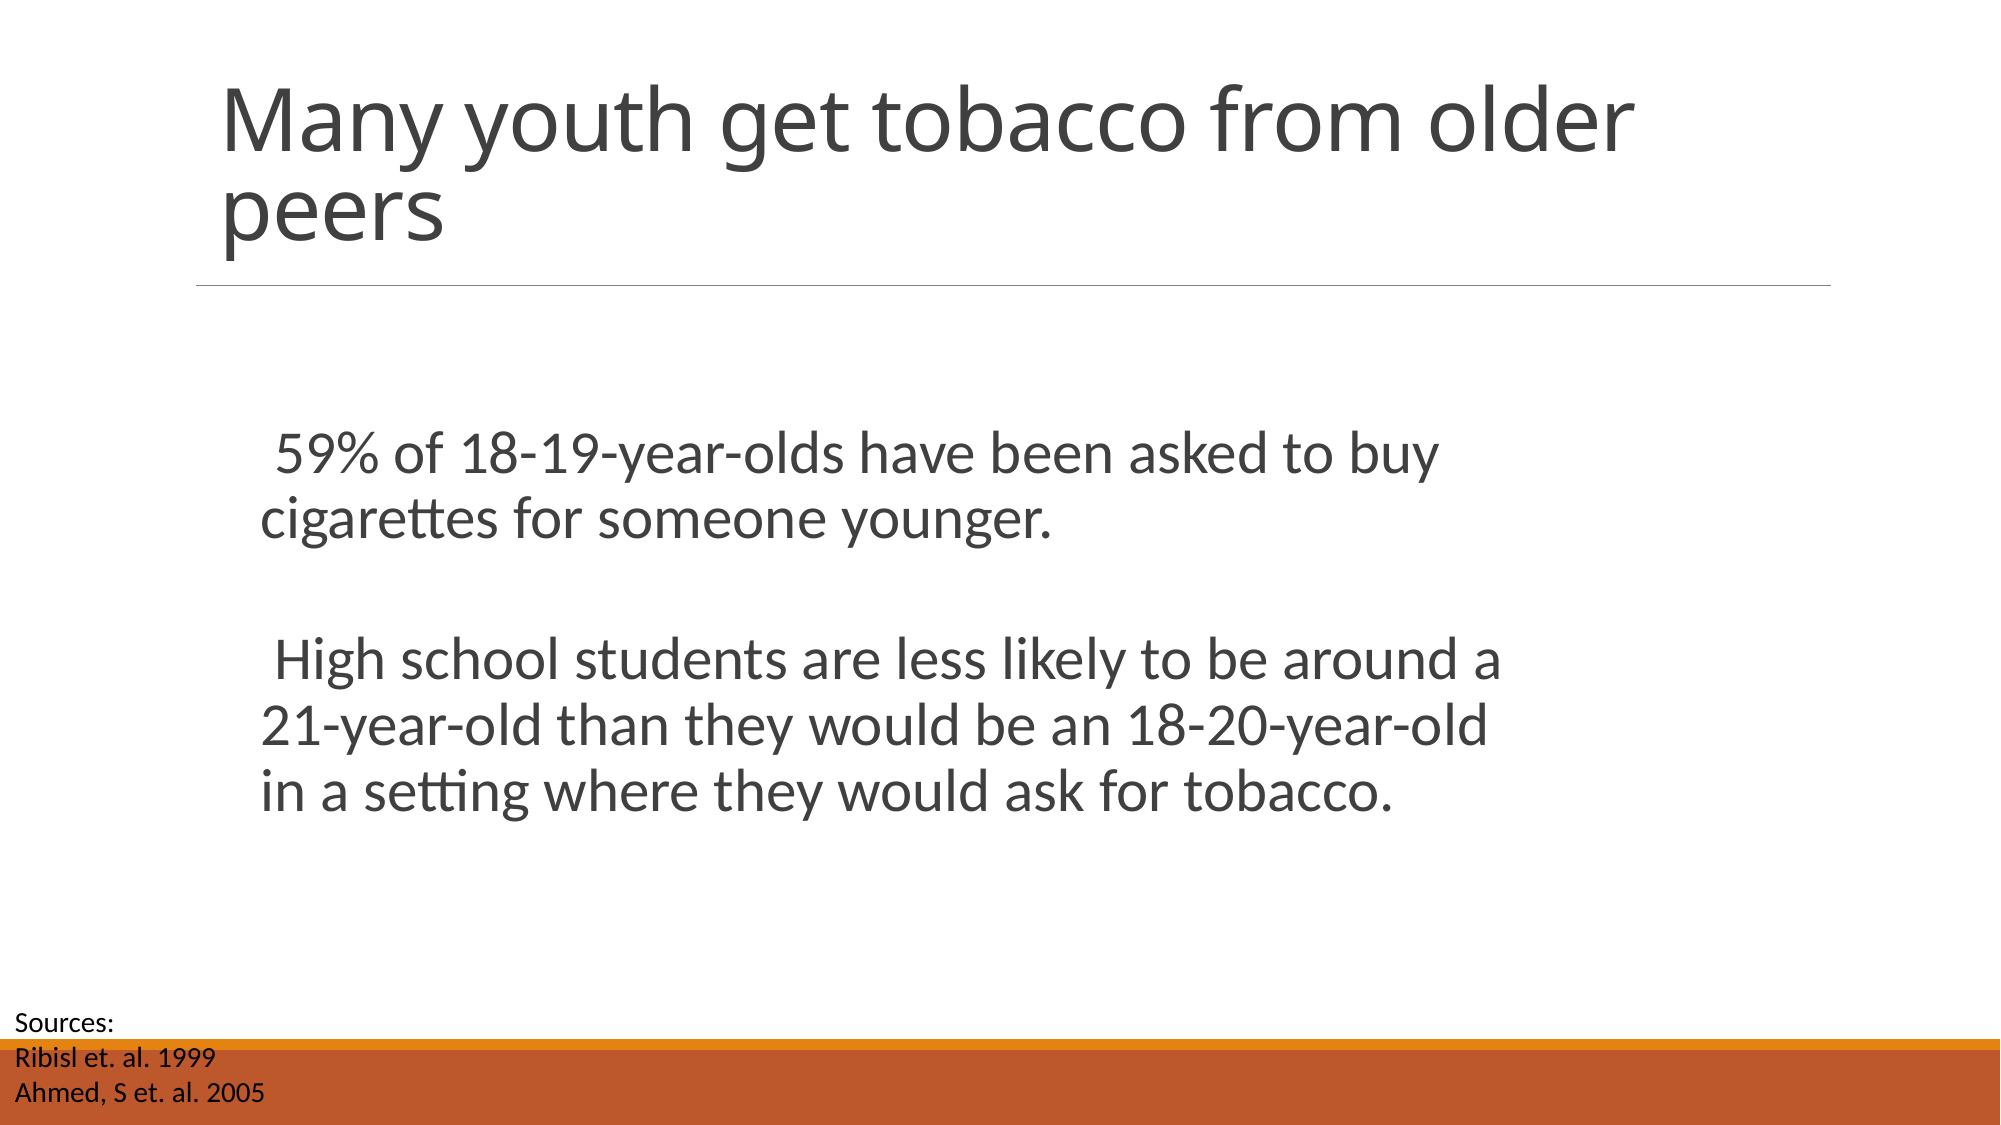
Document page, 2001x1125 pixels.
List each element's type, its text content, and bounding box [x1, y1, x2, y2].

list 59% of 18-19-year-olds have been asked to buy cigarettes for someone younger. High school students are less likely to be around a 21-year-old than they would be an 18-20-year-old in a setting where they would ask for tobacco. [225, 400, 1550, 1078]
title Many youth get tobacco from older peers [200, 129, 1842, 279]
text_box Sources: Ribisl et. al. 1999 Ahmed, S et. al. 2005 [0, 995, 1184, 1116]
